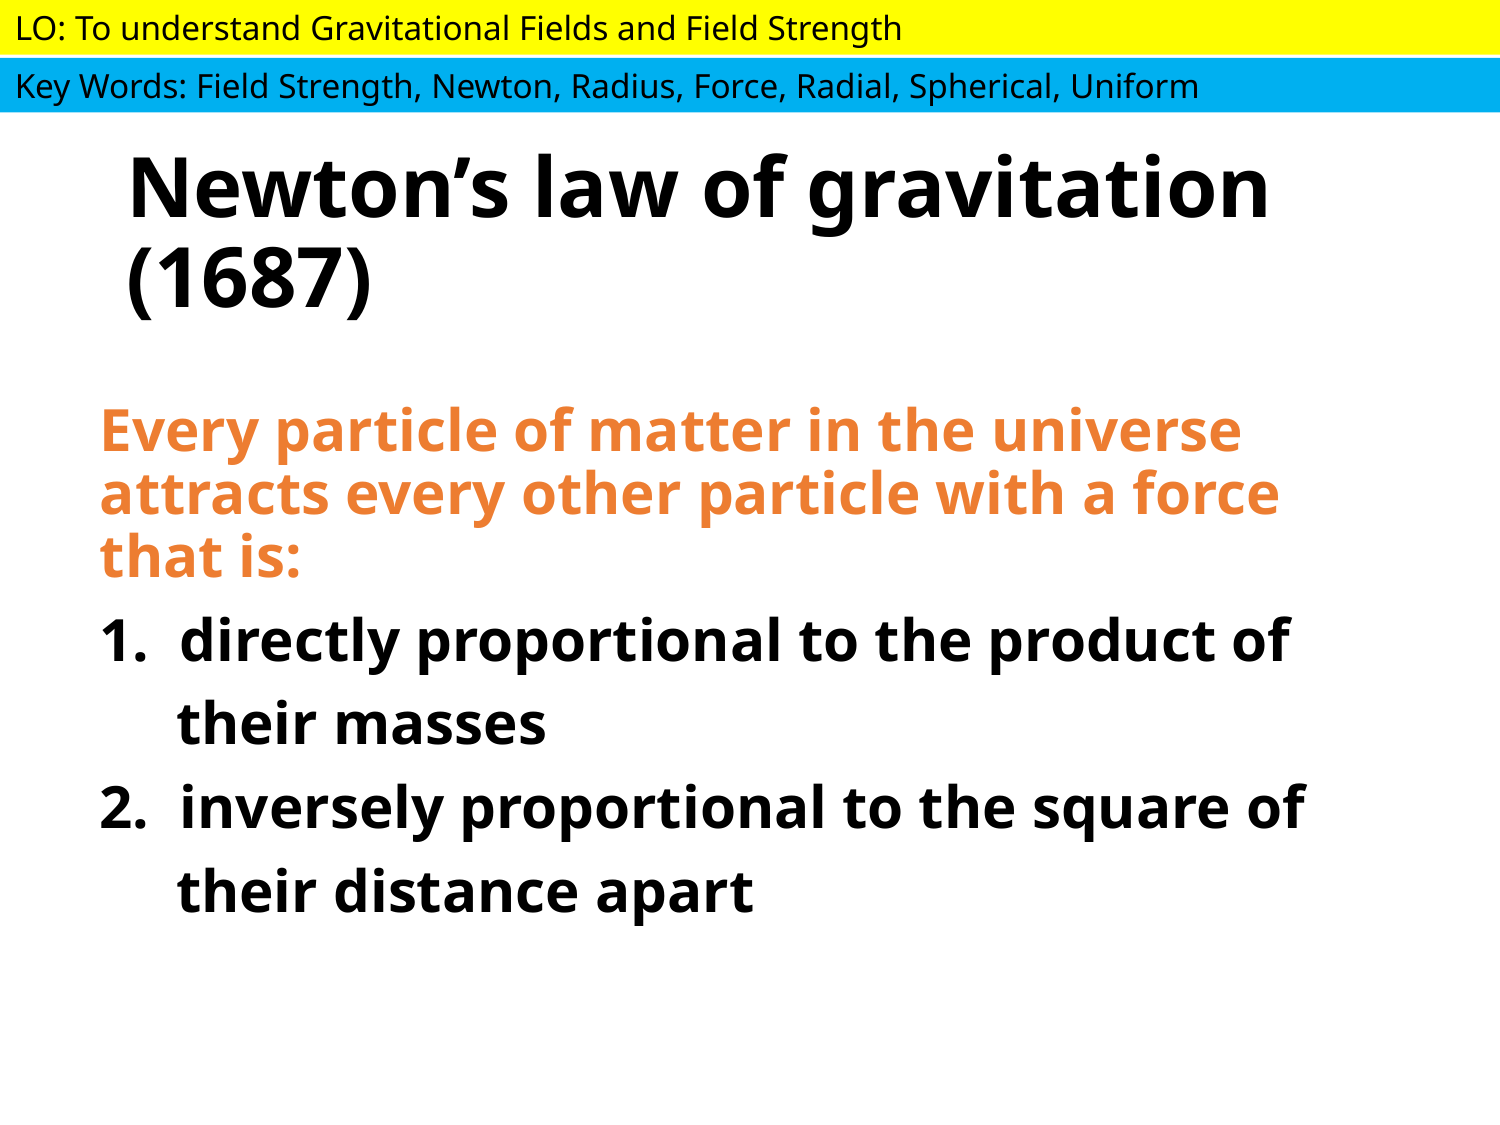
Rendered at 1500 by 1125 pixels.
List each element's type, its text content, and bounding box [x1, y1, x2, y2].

title Newton’s law of gravitation (1687) [111, 127, 1405, 345]
list Every particle of matter in the universe attracts every other particle with a force that is: 1. directly proportional to the product of their masses 2. inversely proportional to the square of their distance apart [84, 393, 1435, 1096]
